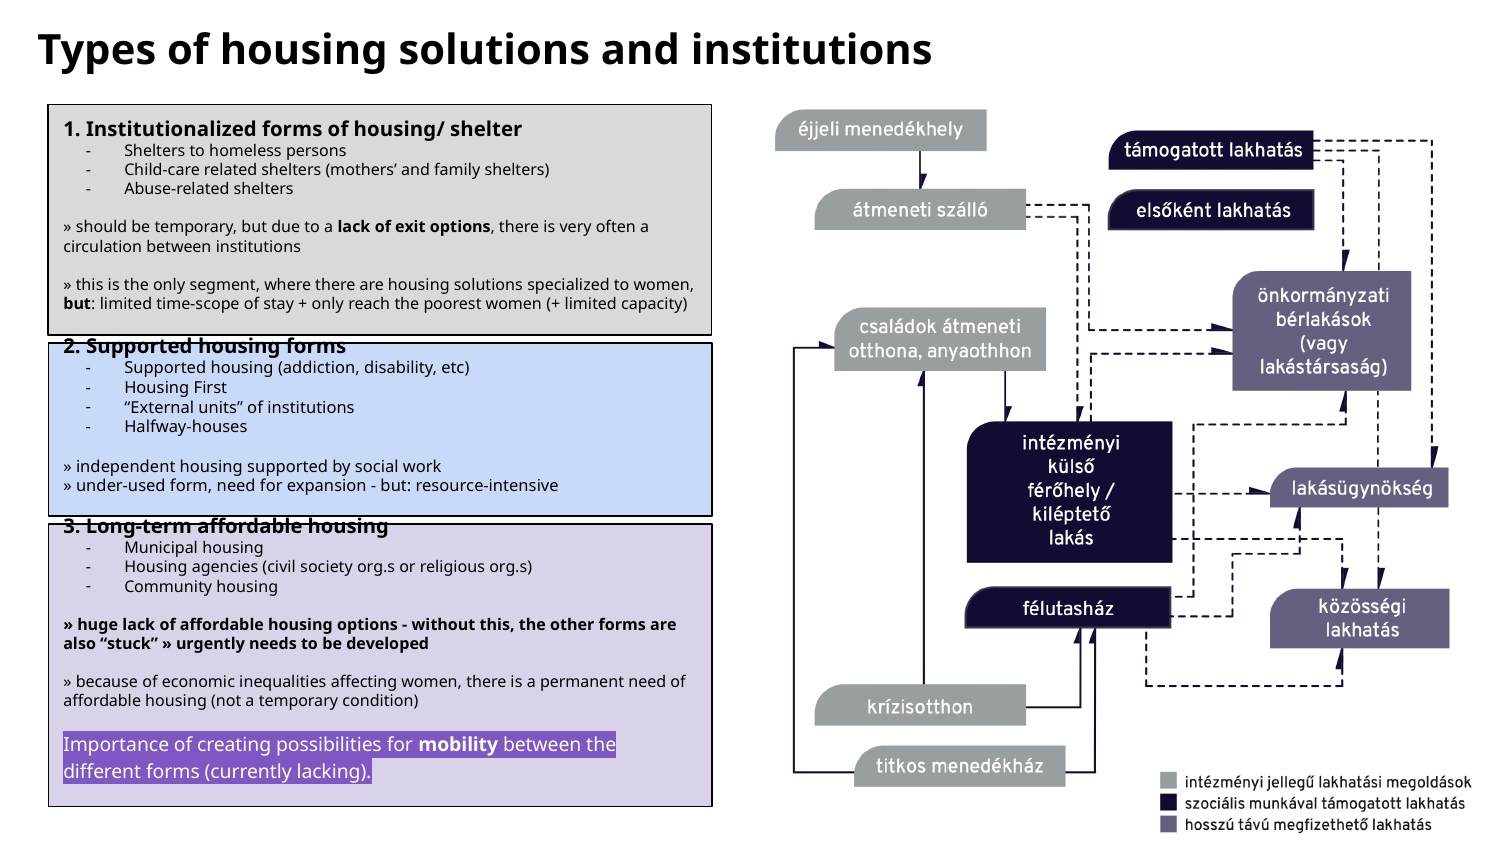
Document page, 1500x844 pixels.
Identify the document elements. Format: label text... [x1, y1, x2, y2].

picture [749, 100, 1490, 844]
list 1. Institutionalized forms of housing/ shelter Shelters to homeless persons Child-care related shelters (mothers’ and family shelters) Abuse-related shelters » should be temporary, but due to a lack of exit options, there is very often a circulation between institutions » this is the only segment, where there are housing solutions specialized to women, but: limited time-scope of stay + only reach the poorest women (+ limited capacity) 2. Supported housing forms Supported housing (addiction, disability, etc) Housing First “External units” of institutions Halfway-houses » independent housing supported by social work » under-used form, need for expansion - but: resource-intensive 3. Long-term affordable housing Municipal housing Housing agencies (civil society org.s or religious org.s) Community housing » huge lack of affordable housing options - without this, the other forms are also “stuck” » urgently needs to be developed » because of economic inequalities affecting women, there is a permanent need of affordable housing (not a temporary condition) Importance of creating possibilities for mobility between the different forms (currently lacking). [48, 110, 712, 817]
title Types of housing solutions and institutions [22, 7, 1420, 110]
